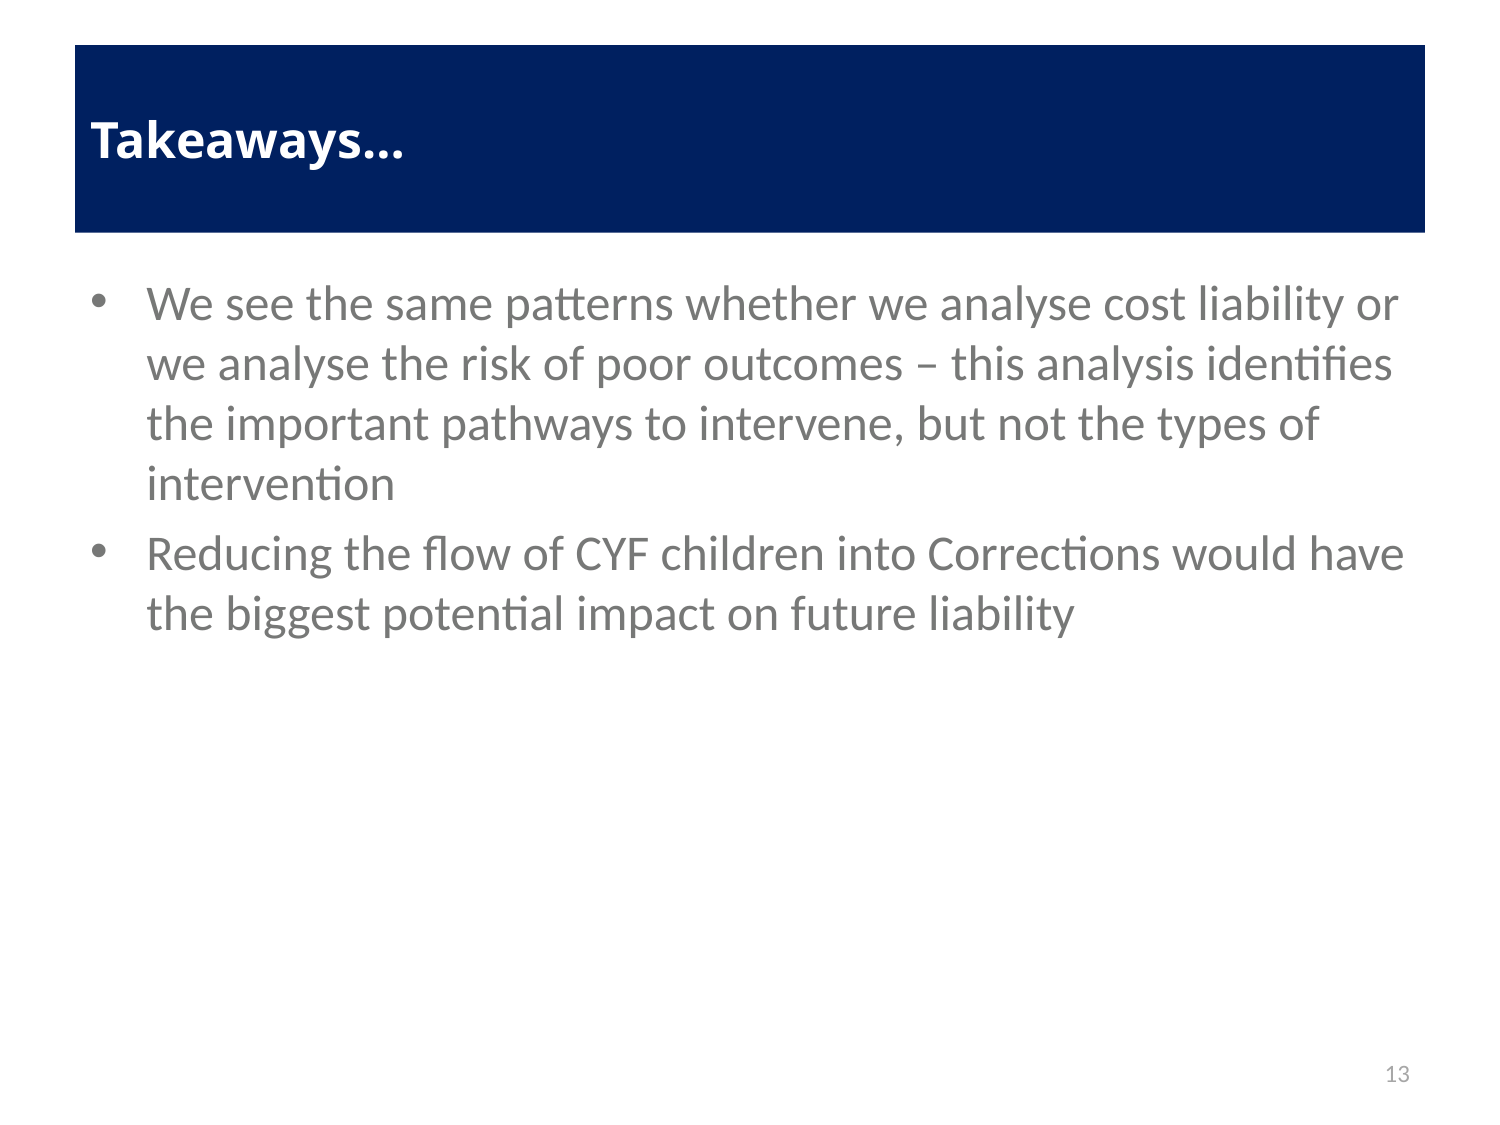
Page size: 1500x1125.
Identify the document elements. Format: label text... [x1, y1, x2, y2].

title Takeaways… [75, 45, 1425, 233]
slide_number 13 [1074, 1042, 1425, 1103]
list We see the same patterns whether we analyse cost liability or we analyse the risk of poor outcomes – this analysis identifies the important pathways to intervene, but not the types of intervention Reducing the flow of CYF children into Corrections would have the biggest potential impact on future liability [75, 262, 1425, 1049]
